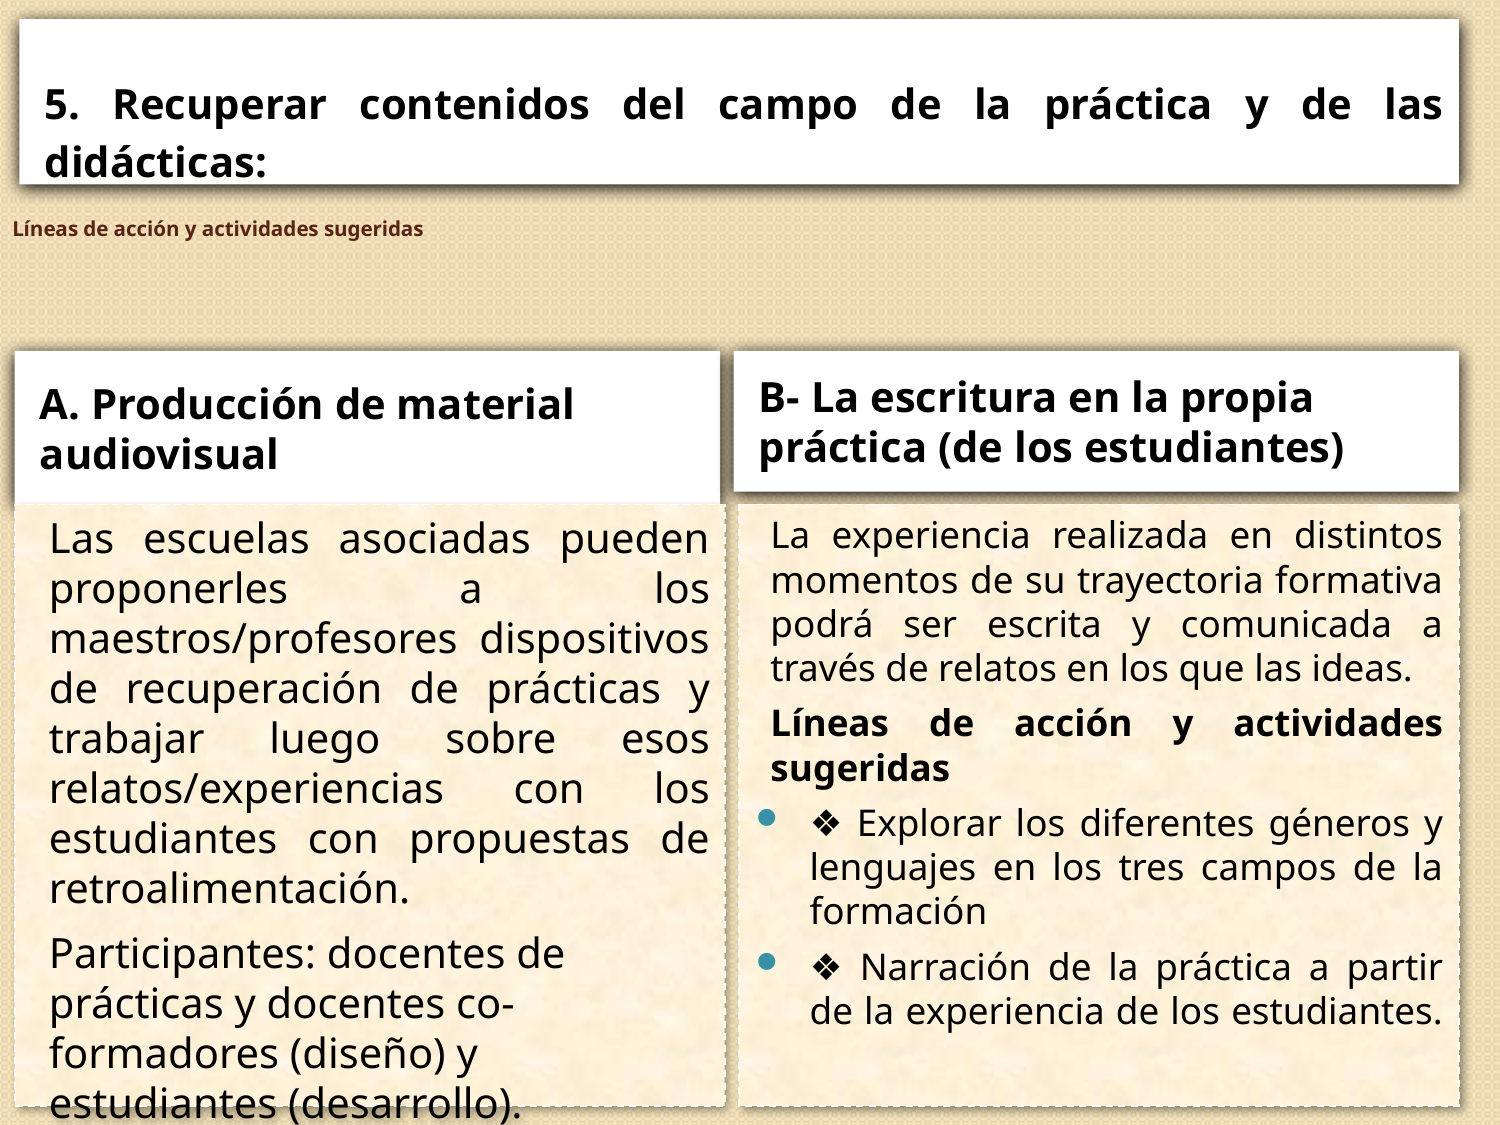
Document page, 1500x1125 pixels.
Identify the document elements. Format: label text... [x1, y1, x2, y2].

list Las escuelas asociadas pueden proponerles a los maestros/profesores dispositivos de recuperación de prácticas y trabajar luego sobre esos relatos/experiencias con los estudiantes con propuestas de retroalimentación. Participantes: docentes de prácticas y docentes co-formadores (diseño) y estudiantes (desarrollo). [14, 504, 726, 1107]
list A. Producción de material audiovisual [14, 350, 721, 504]
title Líneas de acción y actividades sugeridas [0, 103, 1498, 291]
text_box 5. Recuperar contenidos del campo de la práctica y de las didácticas: [19, 19, 1459, 185]
list B- La escritura en la propia práctica (de los estudiantes) [733, 350, 1460, 492]
list La experiencia realizada en distintos momentos de su trayectoria formativa podrá ser escrita y comunicada a través de relatos en los que las ideas. Líneas de acción y actividades sugeridas ❖ Explorar los diferentes géneros y lenguajes en los tres campos de la formación ❖ Narración de la práctica a partir de la experiencia de los estudiantes. [738, 504, 1460, 1107]
